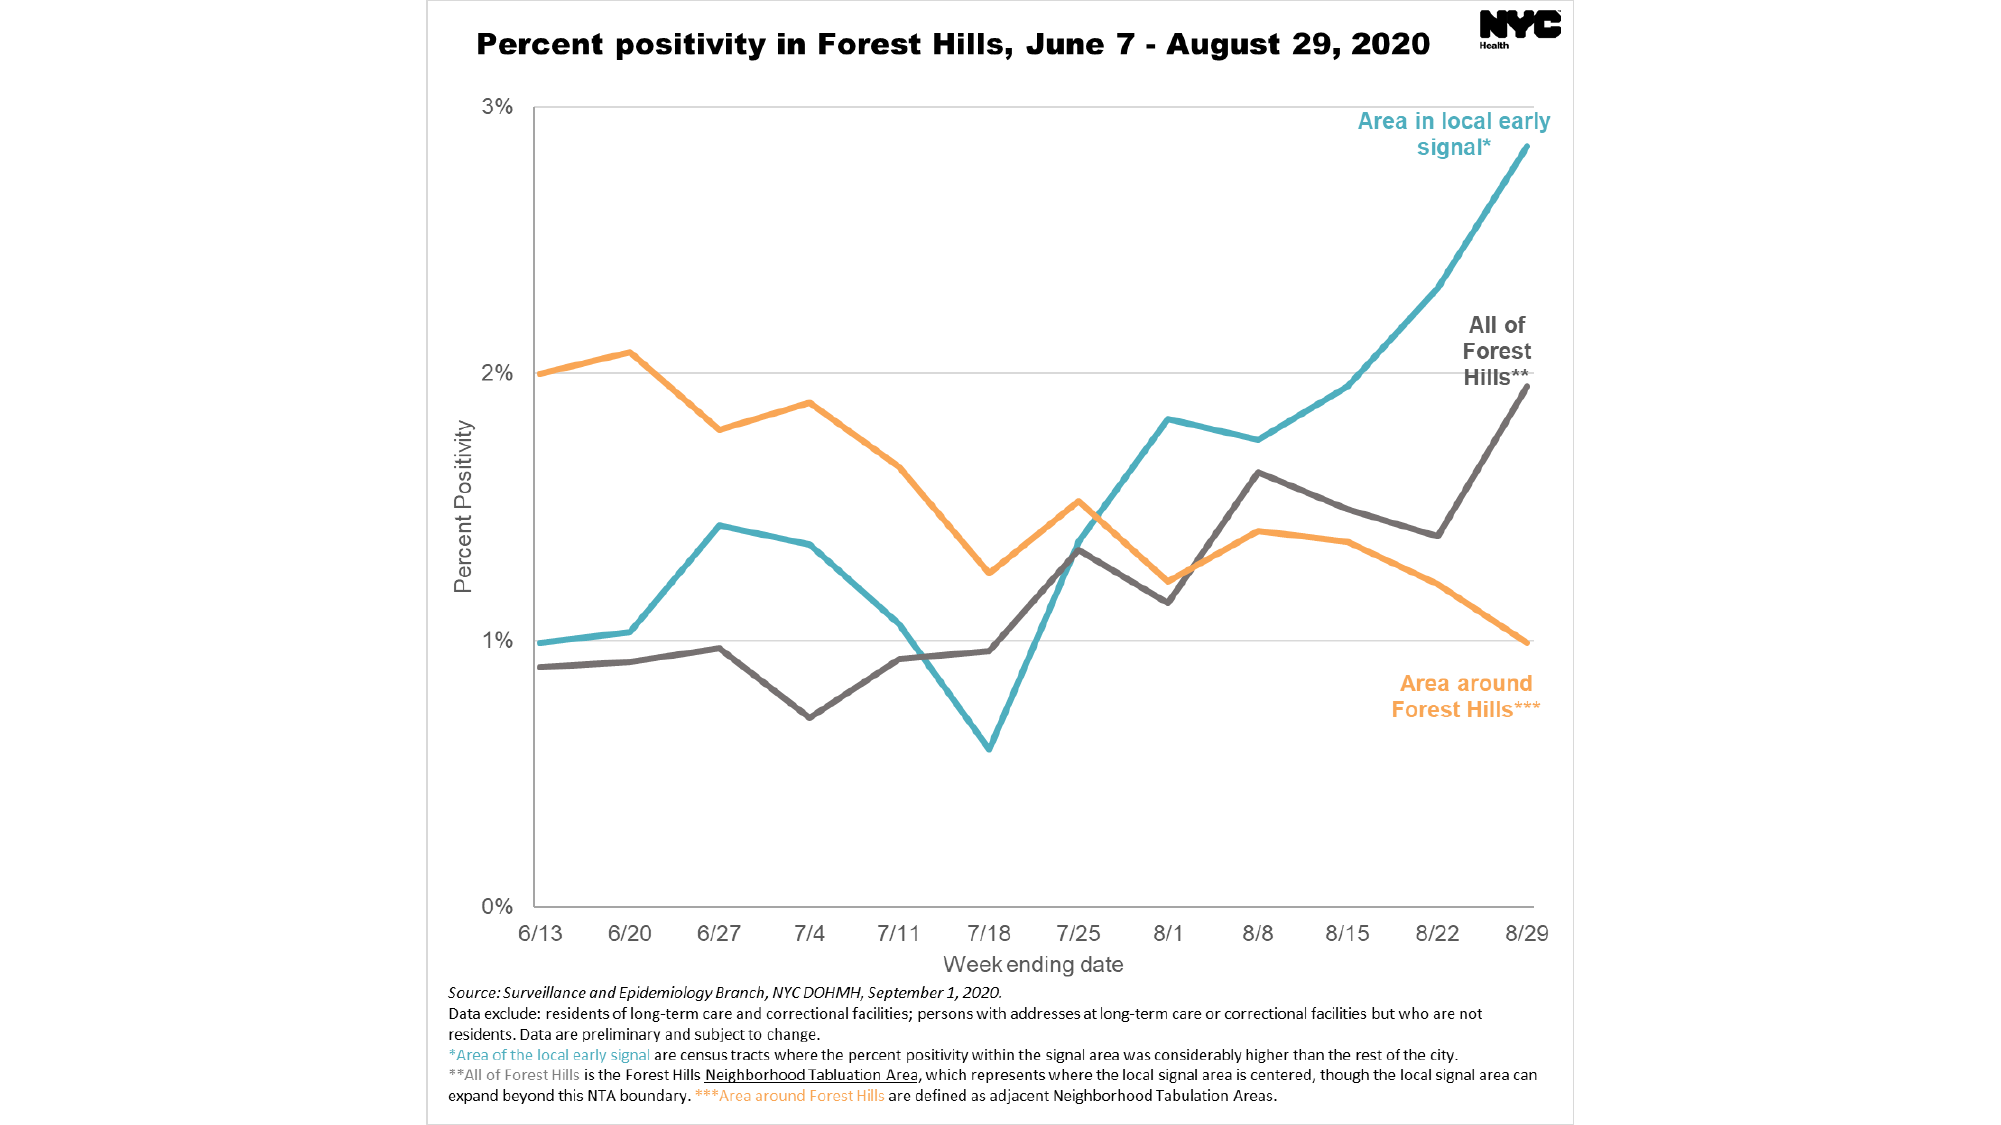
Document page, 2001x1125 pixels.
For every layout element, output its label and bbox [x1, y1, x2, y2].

picture [426, 0, 1574, 1125]
